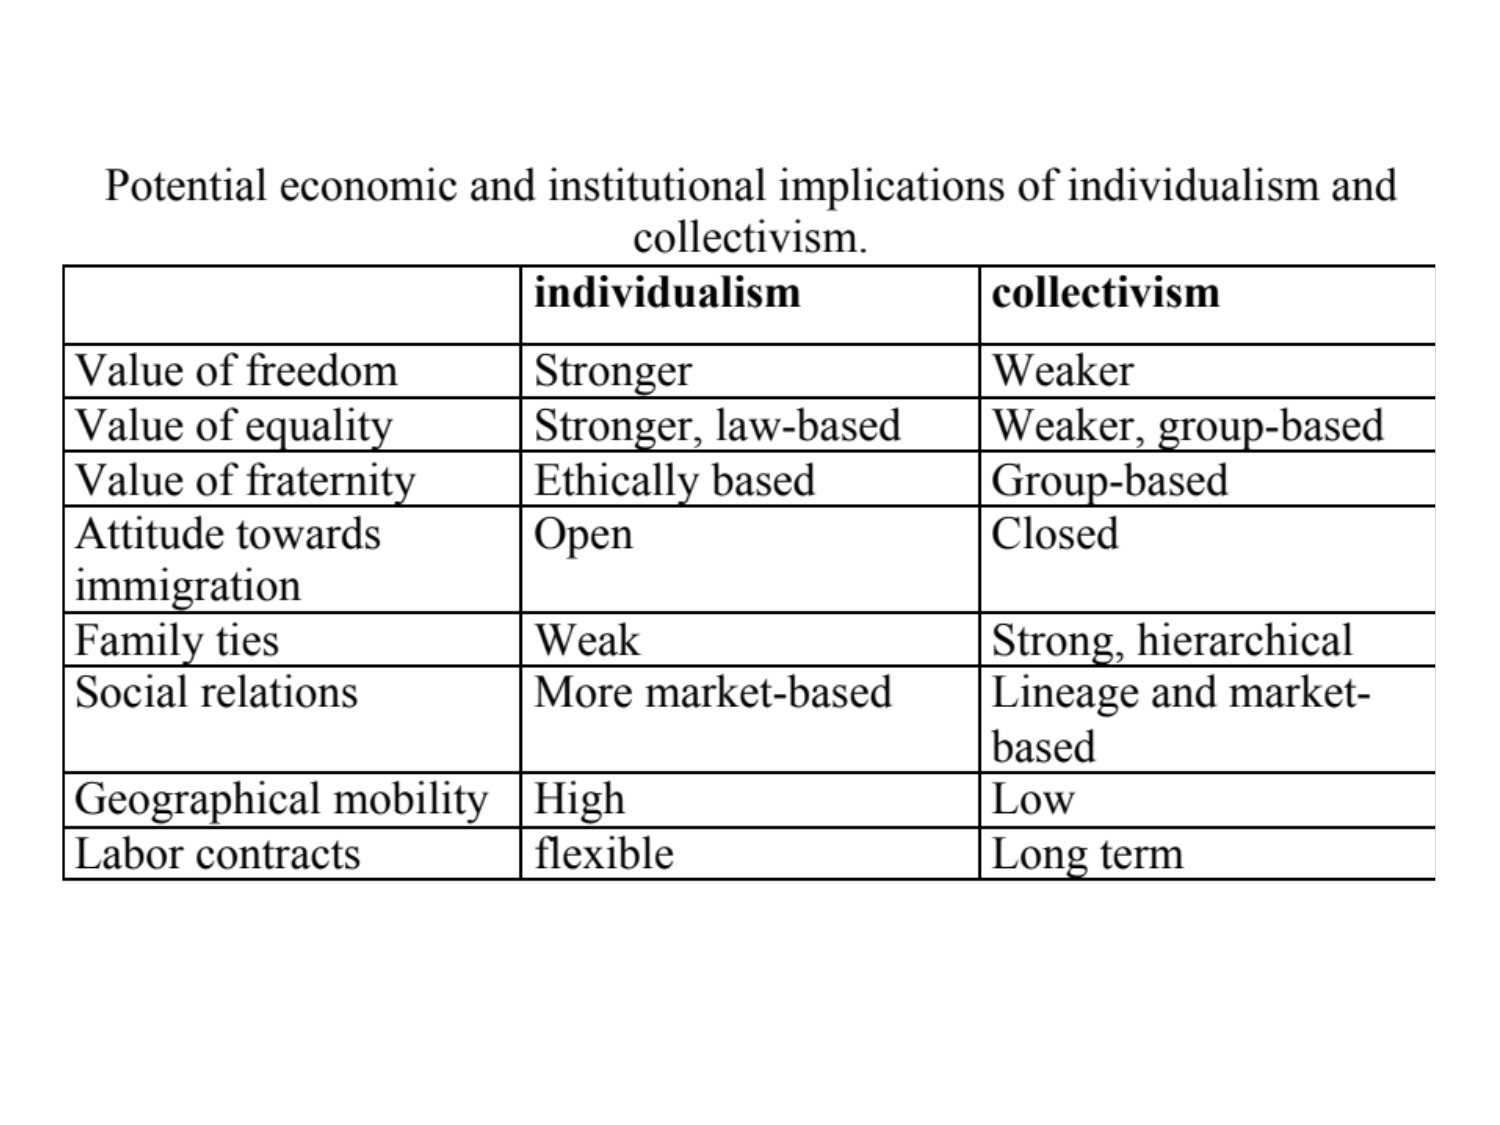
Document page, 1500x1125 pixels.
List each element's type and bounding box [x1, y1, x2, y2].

picture [62, 158, 1436, 967]
